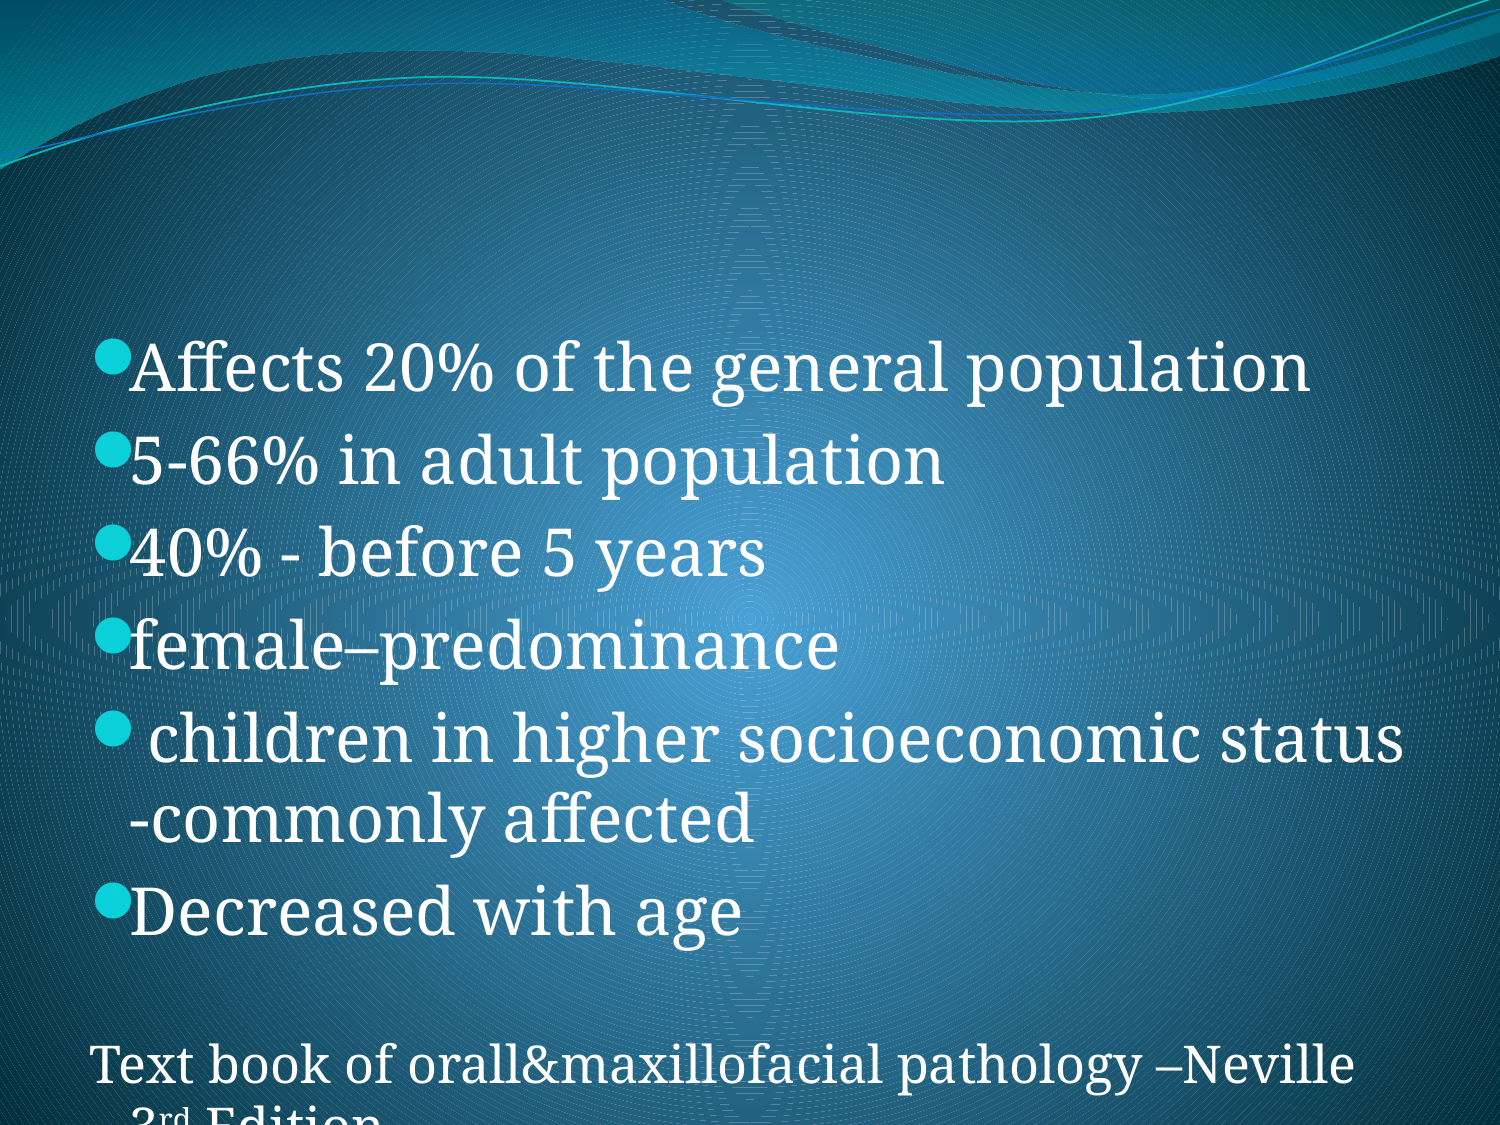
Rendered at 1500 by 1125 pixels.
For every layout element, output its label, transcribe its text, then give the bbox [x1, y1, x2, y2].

list Affects 20% of the general population 5-66% in adult population 40% - before 5 years female–predominance children in higher socioeconomic status -commonly affected Decreased with age Text book of orall&maxillofacial pathology –Neville 3rd Edition [75, 317, 1425, 1125]
